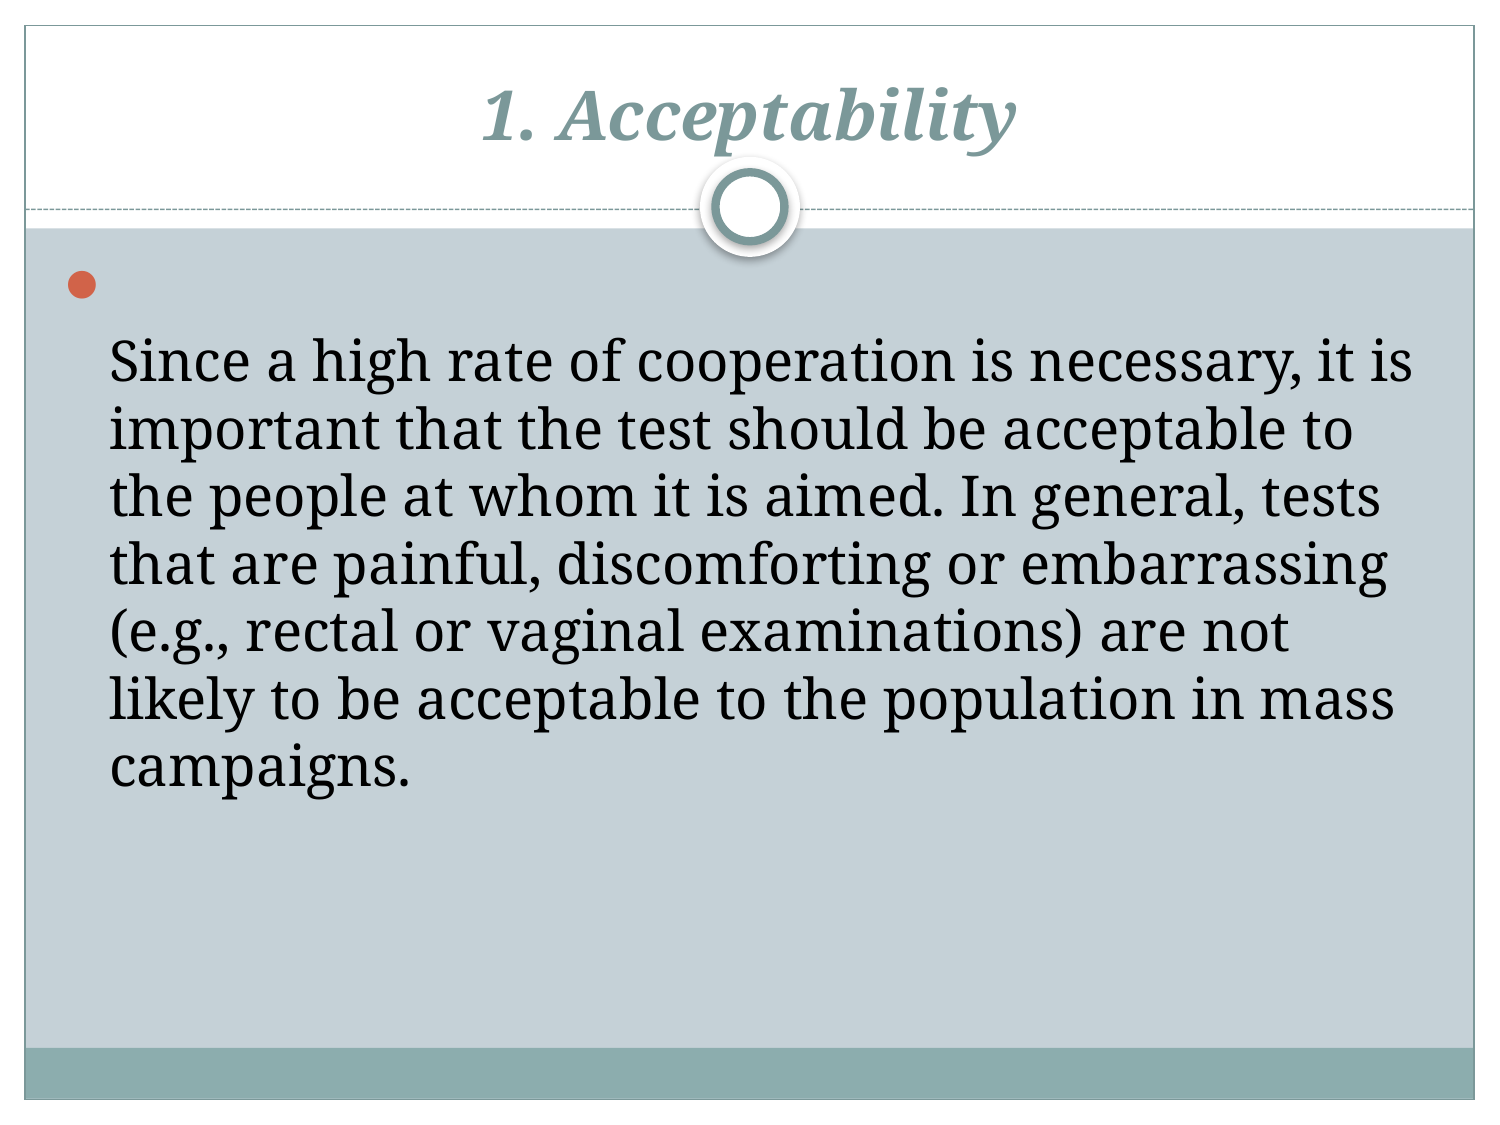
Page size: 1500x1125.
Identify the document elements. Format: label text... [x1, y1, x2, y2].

title 1. Acceptability [49, 37, 1450, 162]
list Since a high rate of cooperation is necessary, it is important that the test should be acceptable to the people at whom it is aimed. In general, tests that are painful, discomforting or embarrassing (e.g., rectal or vaginal examinations) are not likely to be acceptable to the population in mass campaigns. [49, 250, 1445, 1001]
